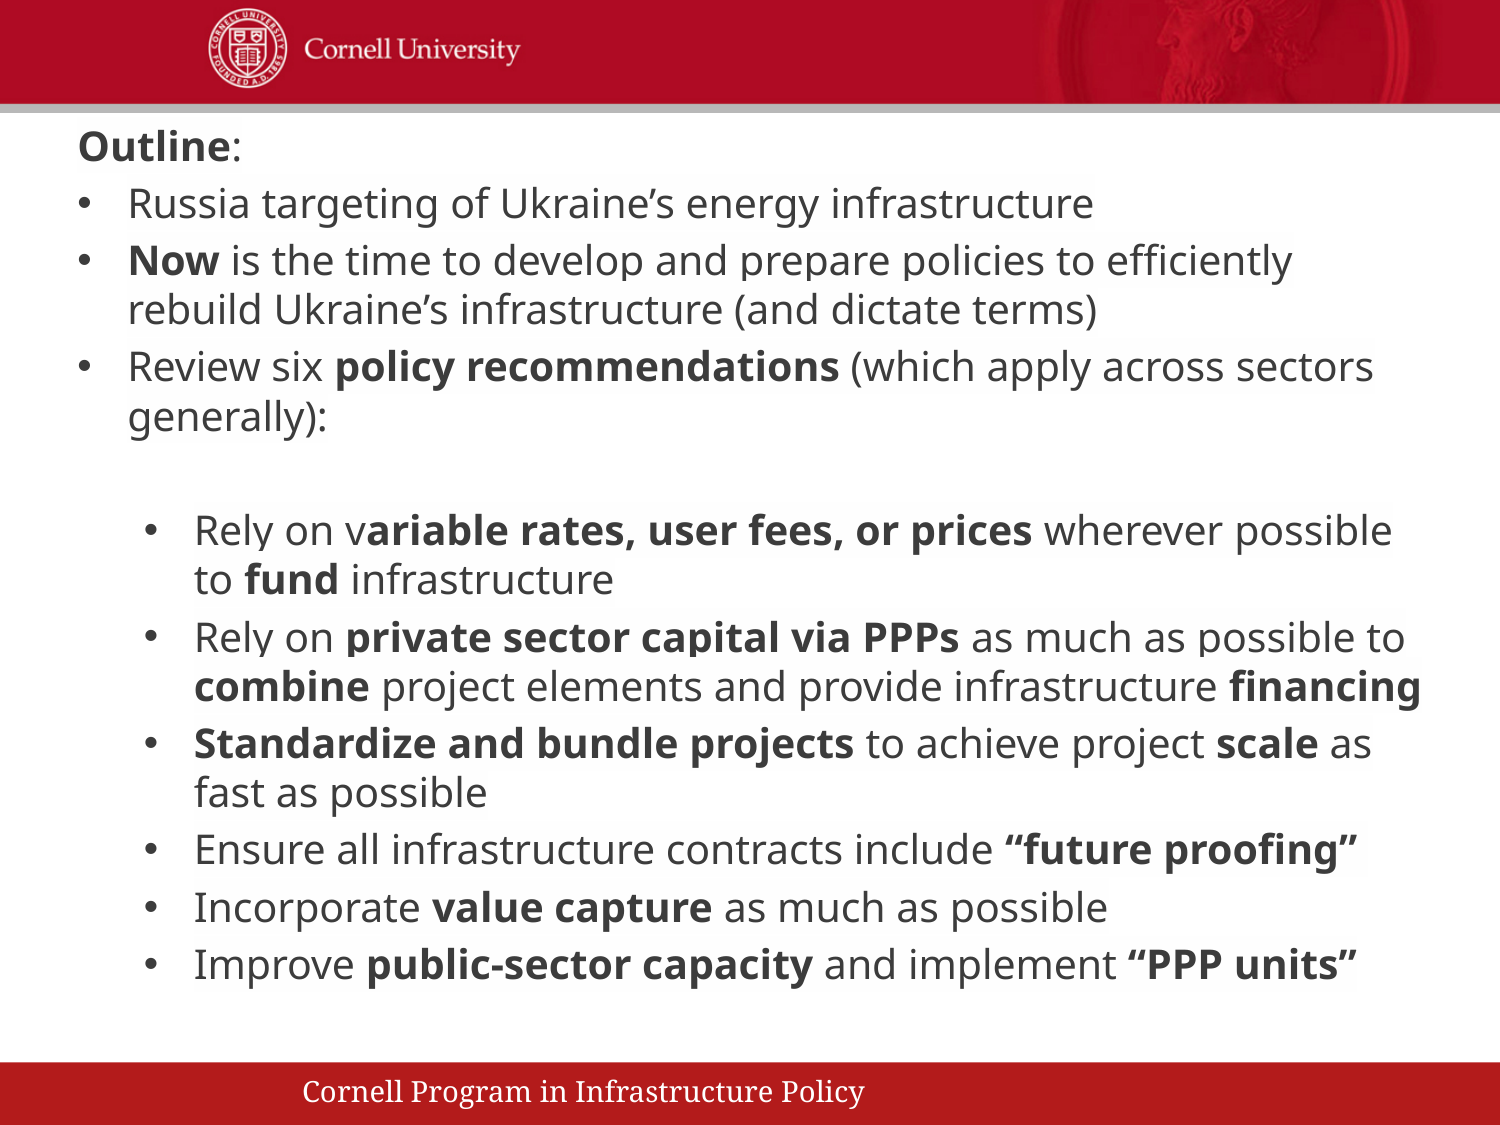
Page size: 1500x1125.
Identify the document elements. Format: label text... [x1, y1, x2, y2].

picture [0, 0, 1500, 113]
subtitle Outline: Russia targeting of Ukraine’s energy infrastructure Now is the time to develop and prepare policies to efficiently rebuild Ukraine’s infrastructure (and dictate terms) Review six policy recommendations (which apply across sectors generally): Rely on variable rates, user fees, or prices wherever possible to fund infrastructure Rely on private sector capital via PPPs as much as possible to combine project elements and provide infrastructure financing Standardize and bundle projects to achieve project scale as fast as possible Ensure all infrastructure contracts include “future proofing” Incorporate value capture as much as possible Improve public-sector capacity and implement “PPP units” [62, 112, 1438, 1038]
